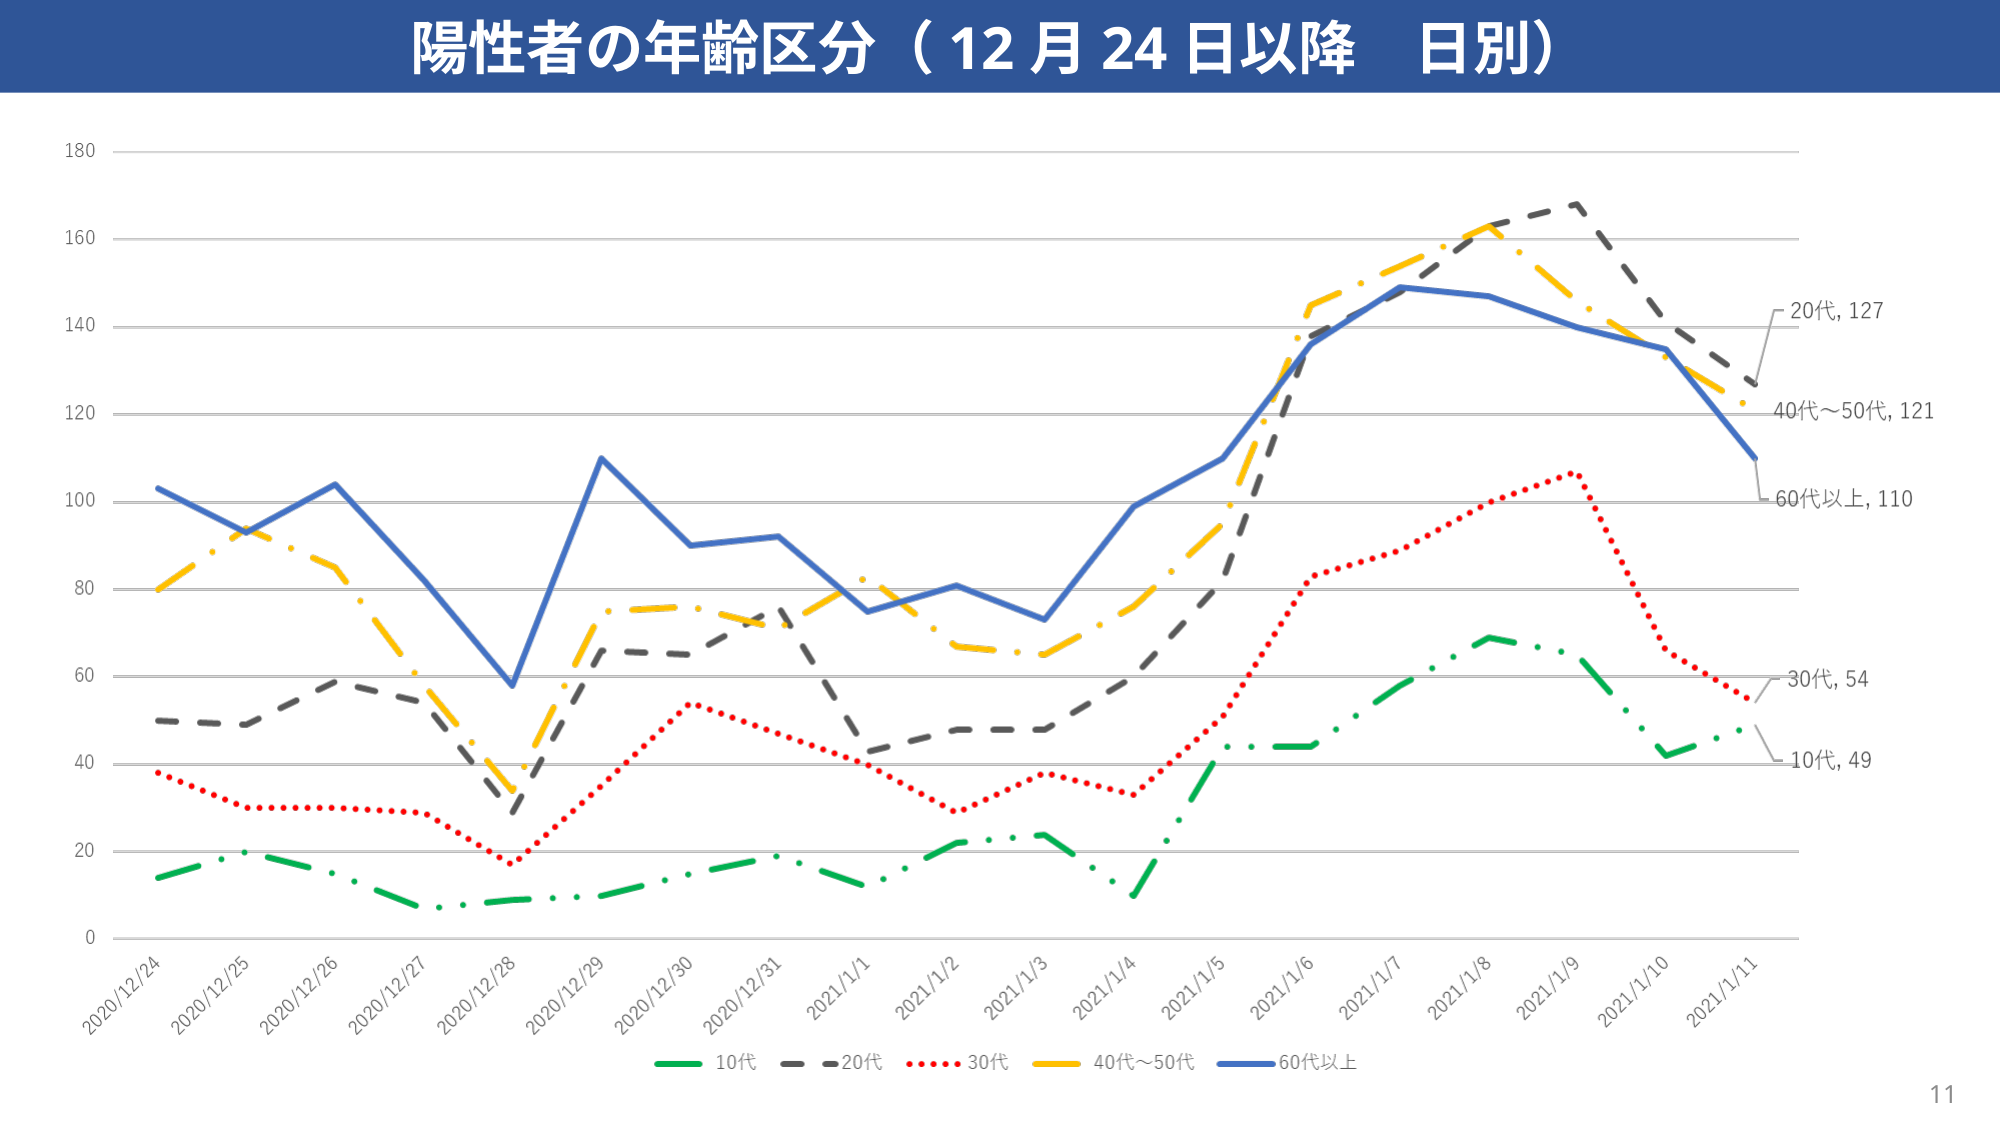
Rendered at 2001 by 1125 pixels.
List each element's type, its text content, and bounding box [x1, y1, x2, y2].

picture [30, 121, 1973, 1095]
slide_number 11 [1522, 1095, 1973, 1125]
text_box 陽性者の年齢区分（12月24日以降 日別） [0, 0, 2000, 94]
